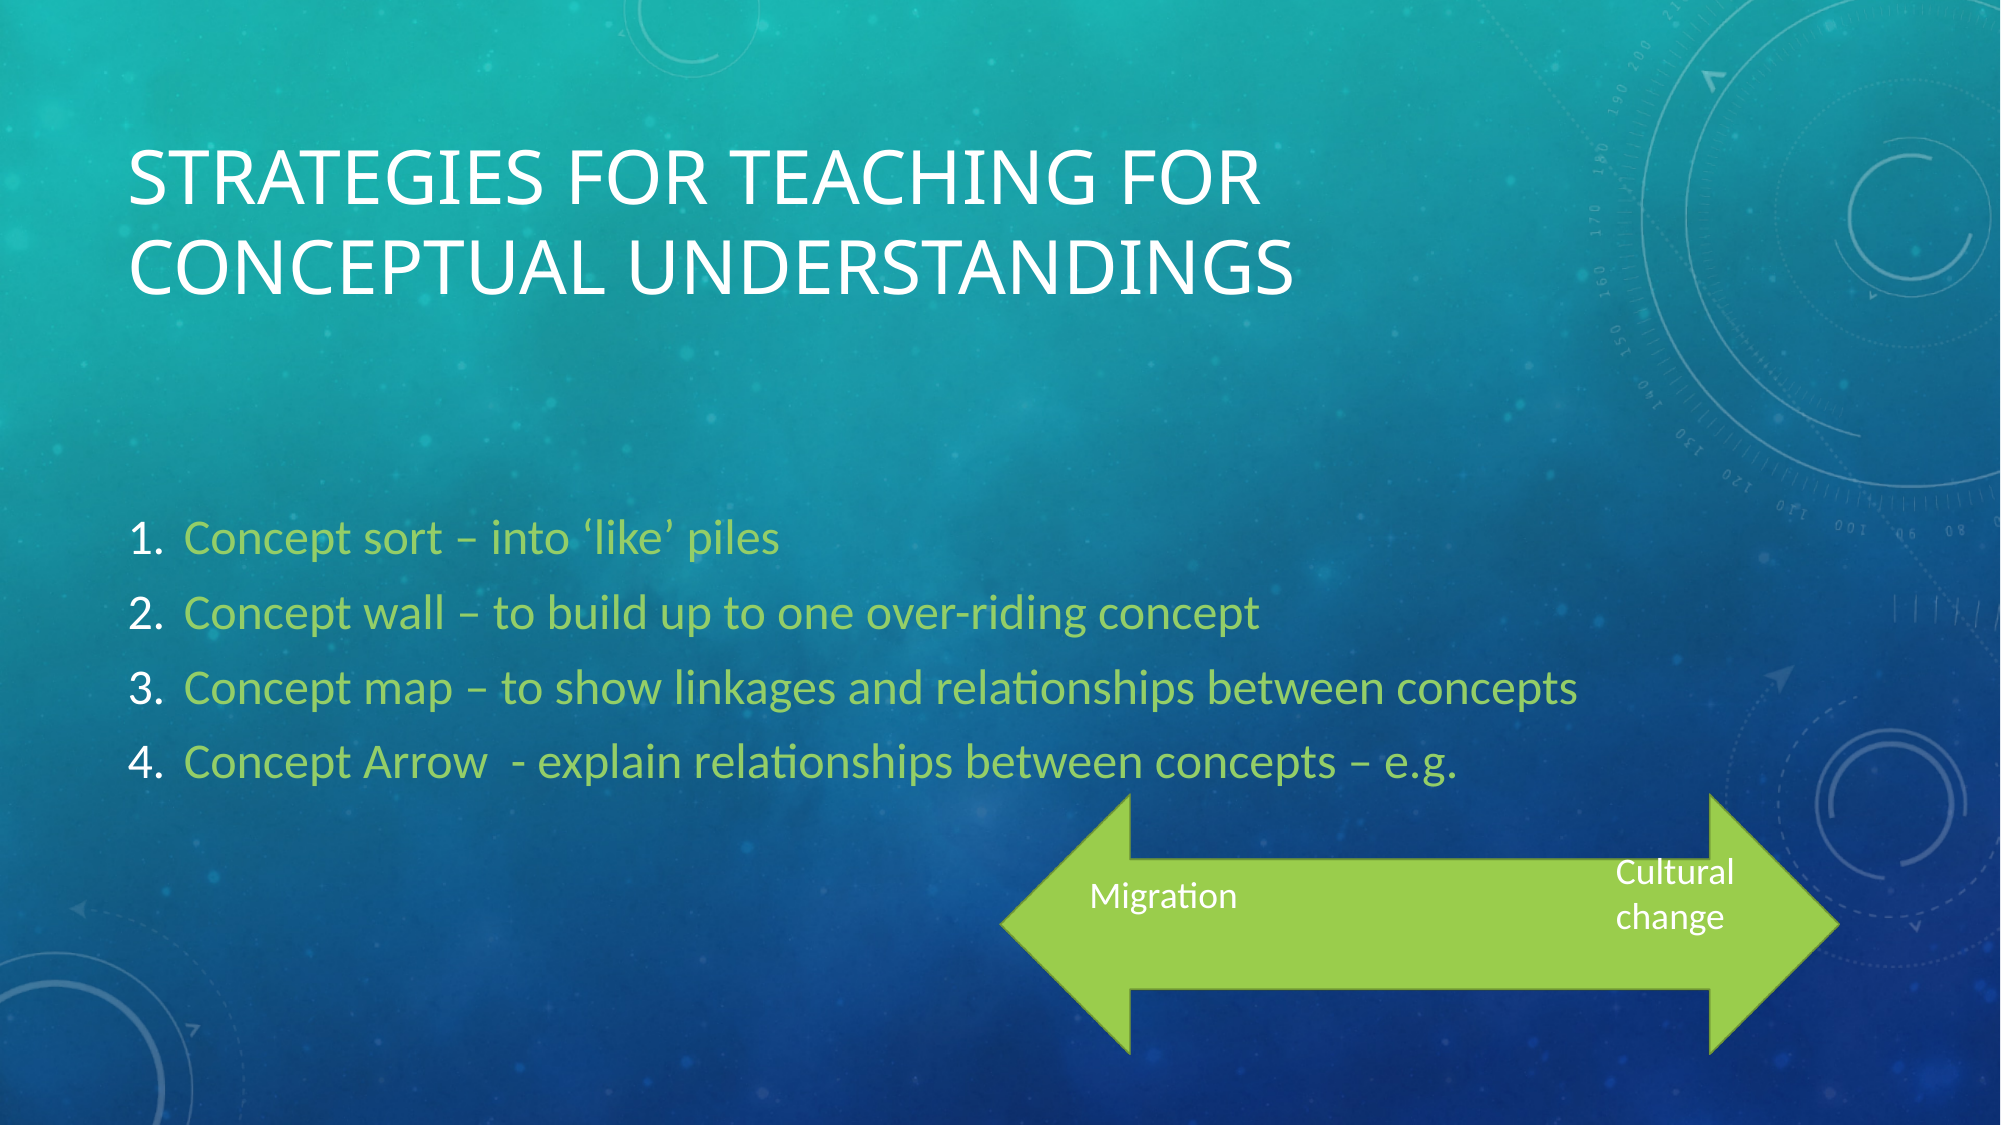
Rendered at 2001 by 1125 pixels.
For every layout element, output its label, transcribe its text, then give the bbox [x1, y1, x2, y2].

title Strategies for teaching for conceptual understandings [112, 99, 1775, 339]
list Concept sort – into ‘like’ piles Concept wall – to build up to one over-riding concept Concept map – to show linkages and relationships between concepts Concept Arrow - explain relationships between concepts – e.g. [112, 351, 1775, 950]
picture [0, 0, 2001, 1125]
